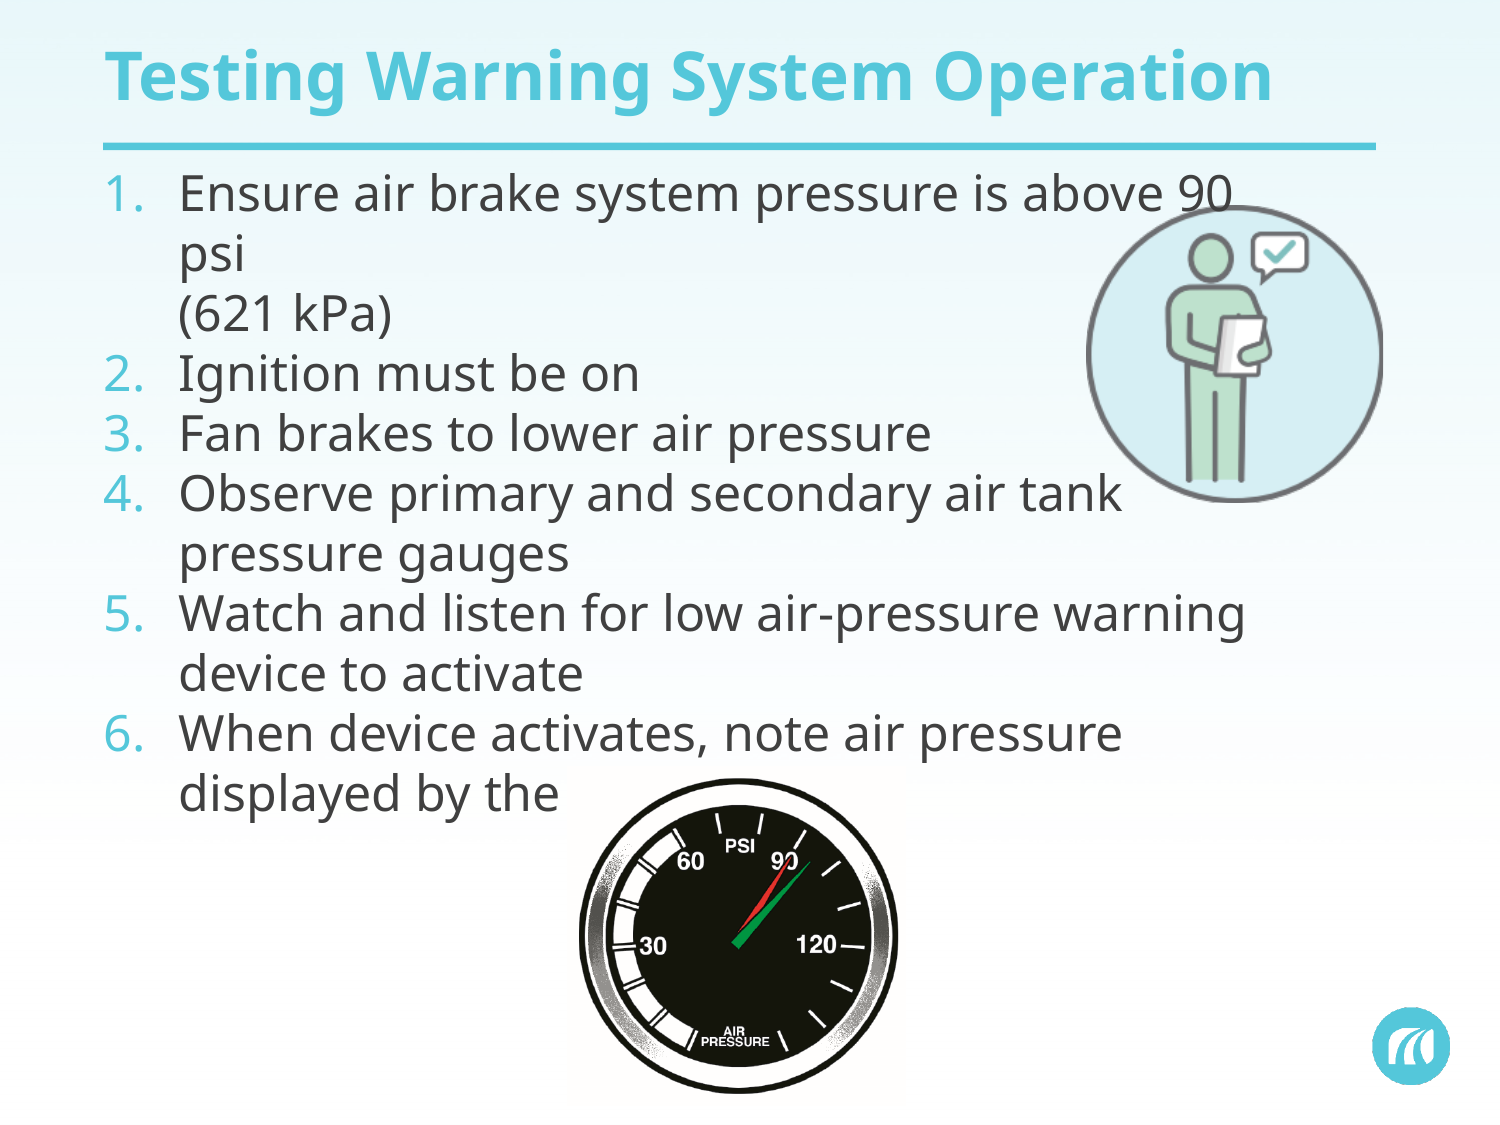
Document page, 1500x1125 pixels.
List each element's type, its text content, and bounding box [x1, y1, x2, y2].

text_box Ensure air brake system pressure is above 90 psi (621 kPa) Ignition must be on Fan brakes to lower air pressure Observe primary and secondary air tank pressure gauges Watch and listen for low air-pressure warning device to activate When device activates, note air pressure displayed by the gauges [89, 153, 1305, 829]
picture [1370, 1005, 1452, 1087]
picture [567, 766, 906, 1106]
title Testing Warning System Operation [89, 4, 1384, 154]
